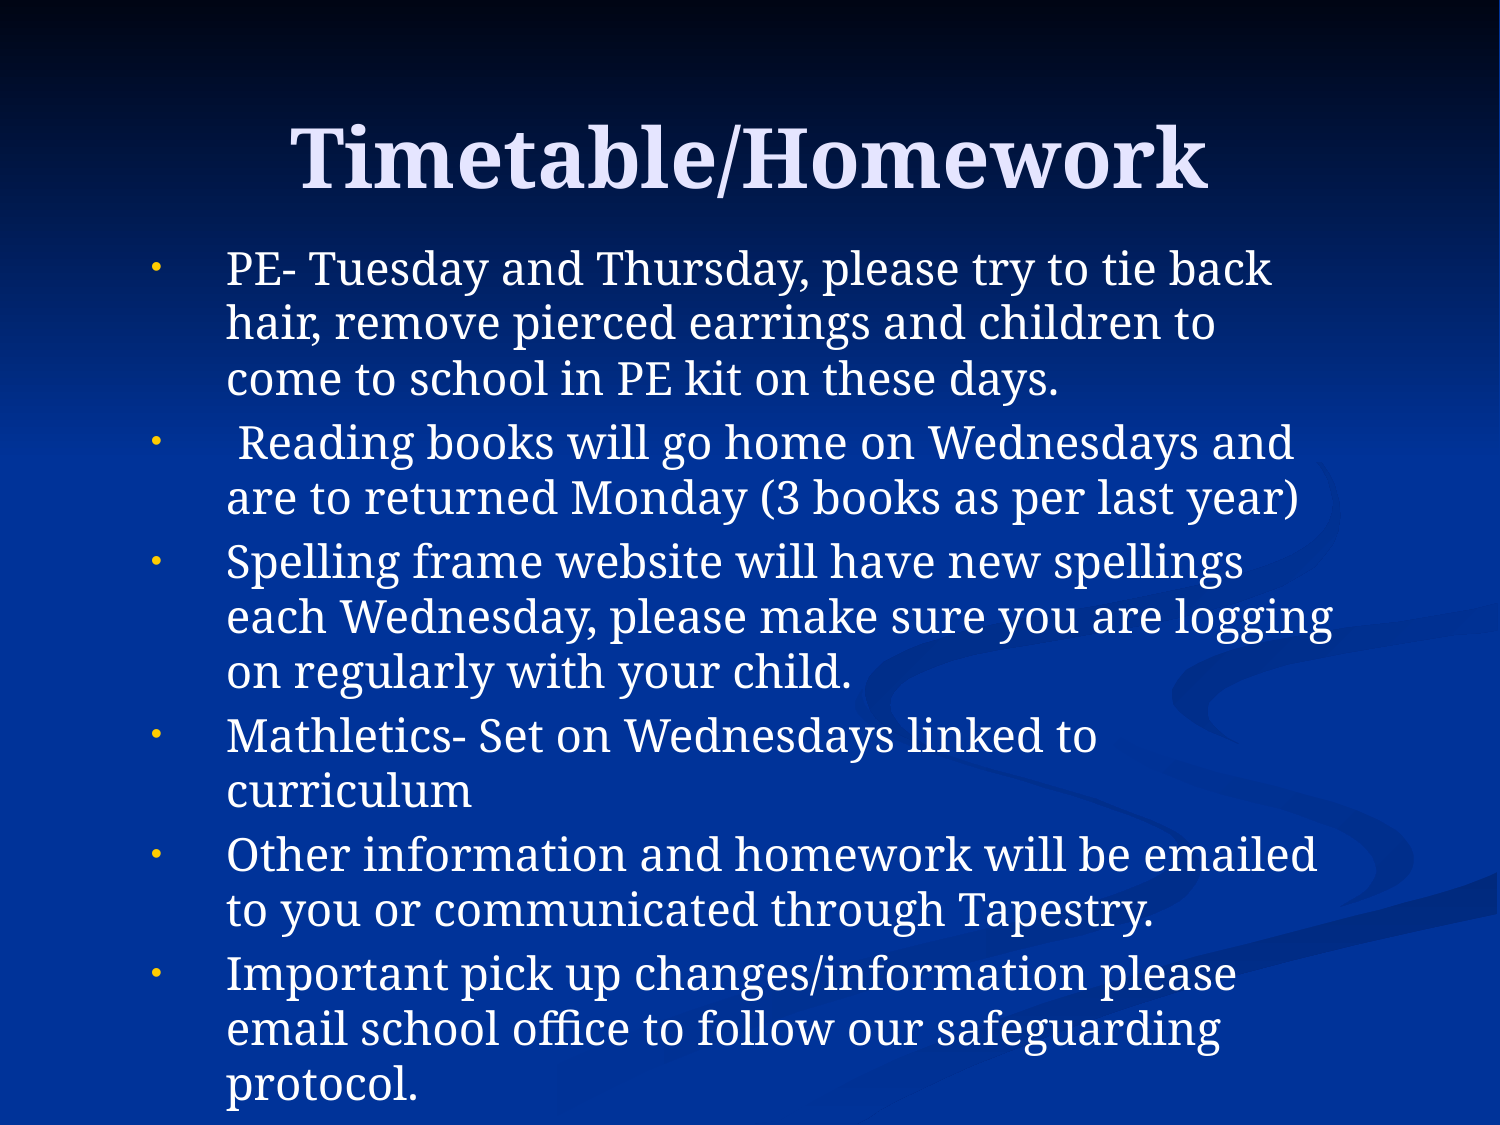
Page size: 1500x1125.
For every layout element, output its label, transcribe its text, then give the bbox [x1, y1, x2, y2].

subtitle PE- Tuesday and Thursday, please try to tie back hair, remove pierced earrings and children to come to school in PE kit on these days. Reading books will go home on Wednesdays and are to returned Monday (3 books as per last year) Spelling frame website will have new spellings each Wednesday, please make sure you are logging on regularly with your child. Mathletics- Set on Wednesdays linked to curriculum Other information and homework will be emailed to you or communicated through Tapestry. Important pick up changes/information please email school office to follow our safeguarding protocol. Other information that is not urgent please use year2comms@stbridgets.wirral.sch.uk [135, 231, 1353, 929]
title Timetable/Homework [112, 77, 1388, 232]
